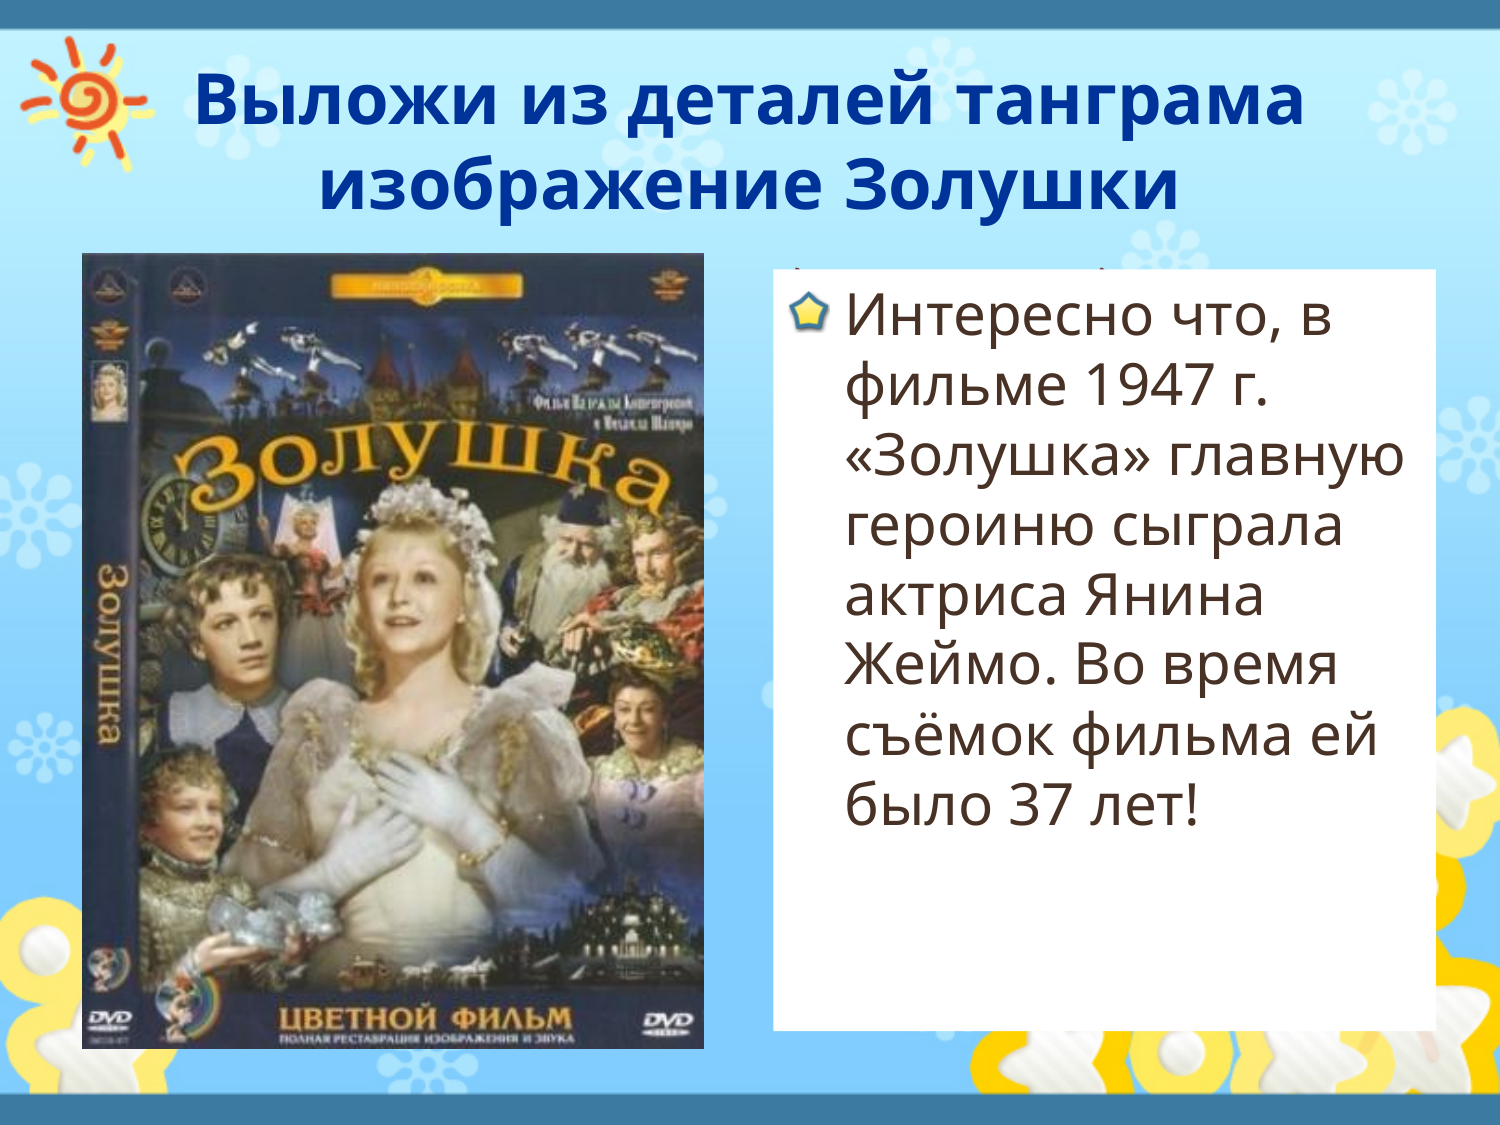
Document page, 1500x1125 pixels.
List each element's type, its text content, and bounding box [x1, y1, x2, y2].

title Выложи из деталей танграма изображение Золушки [75, 45, 1425, 233]
picture [0, 0, 1500, 1125]
text_box Интересно что, в фильме 1947 г. «Золушка» главную героиню сыграла актриса Янина Жеймо. Во время съёмок фильма ей было 37 лет! [773, 269, 1436, 1032]
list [81, 253, 704, 1050]
